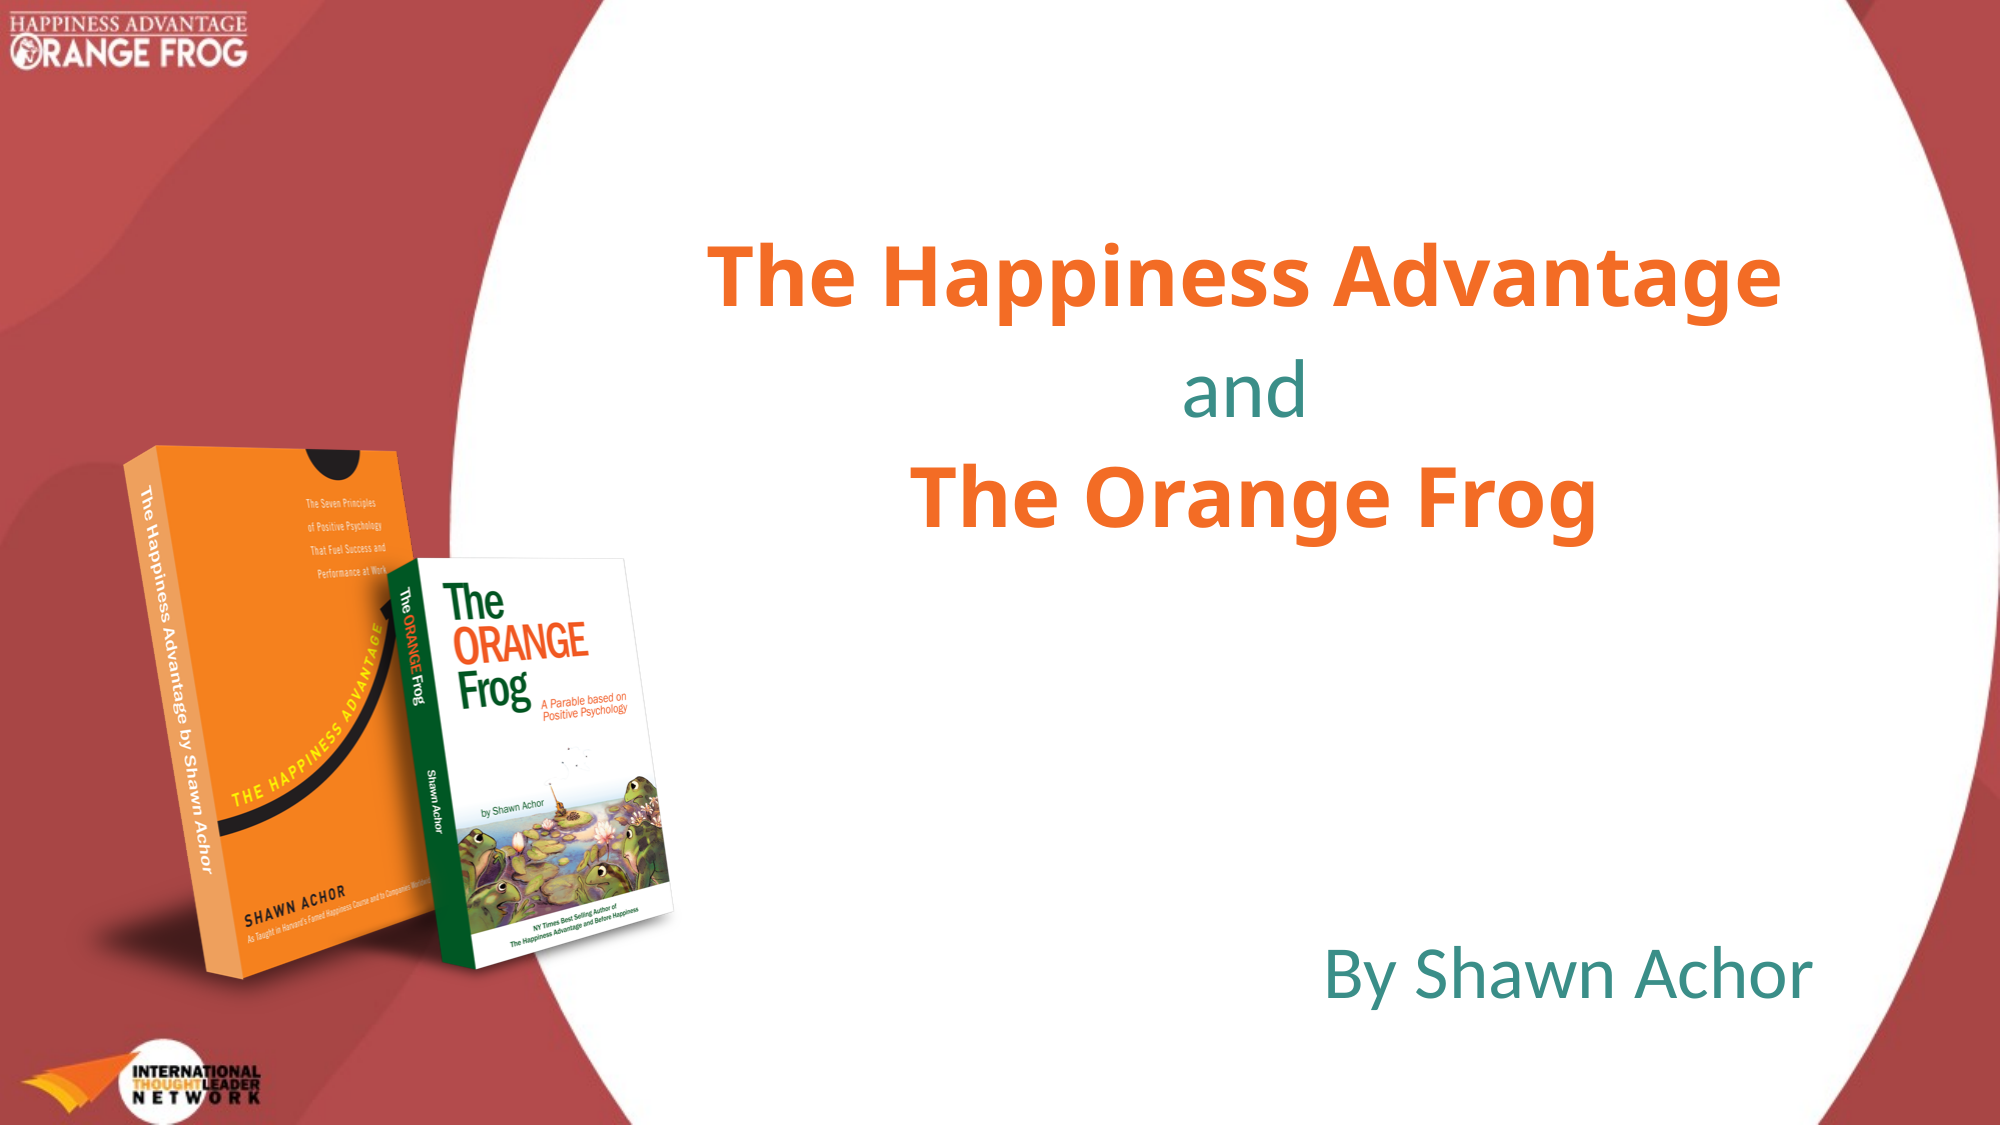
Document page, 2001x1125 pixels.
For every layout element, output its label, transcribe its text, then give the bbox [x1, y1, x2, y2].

picture [0, 0, 2000, 1125]
text_box The Happiness Advantage and The Orange Frog By Shawn Achor [680, 156, 1830, 803]
